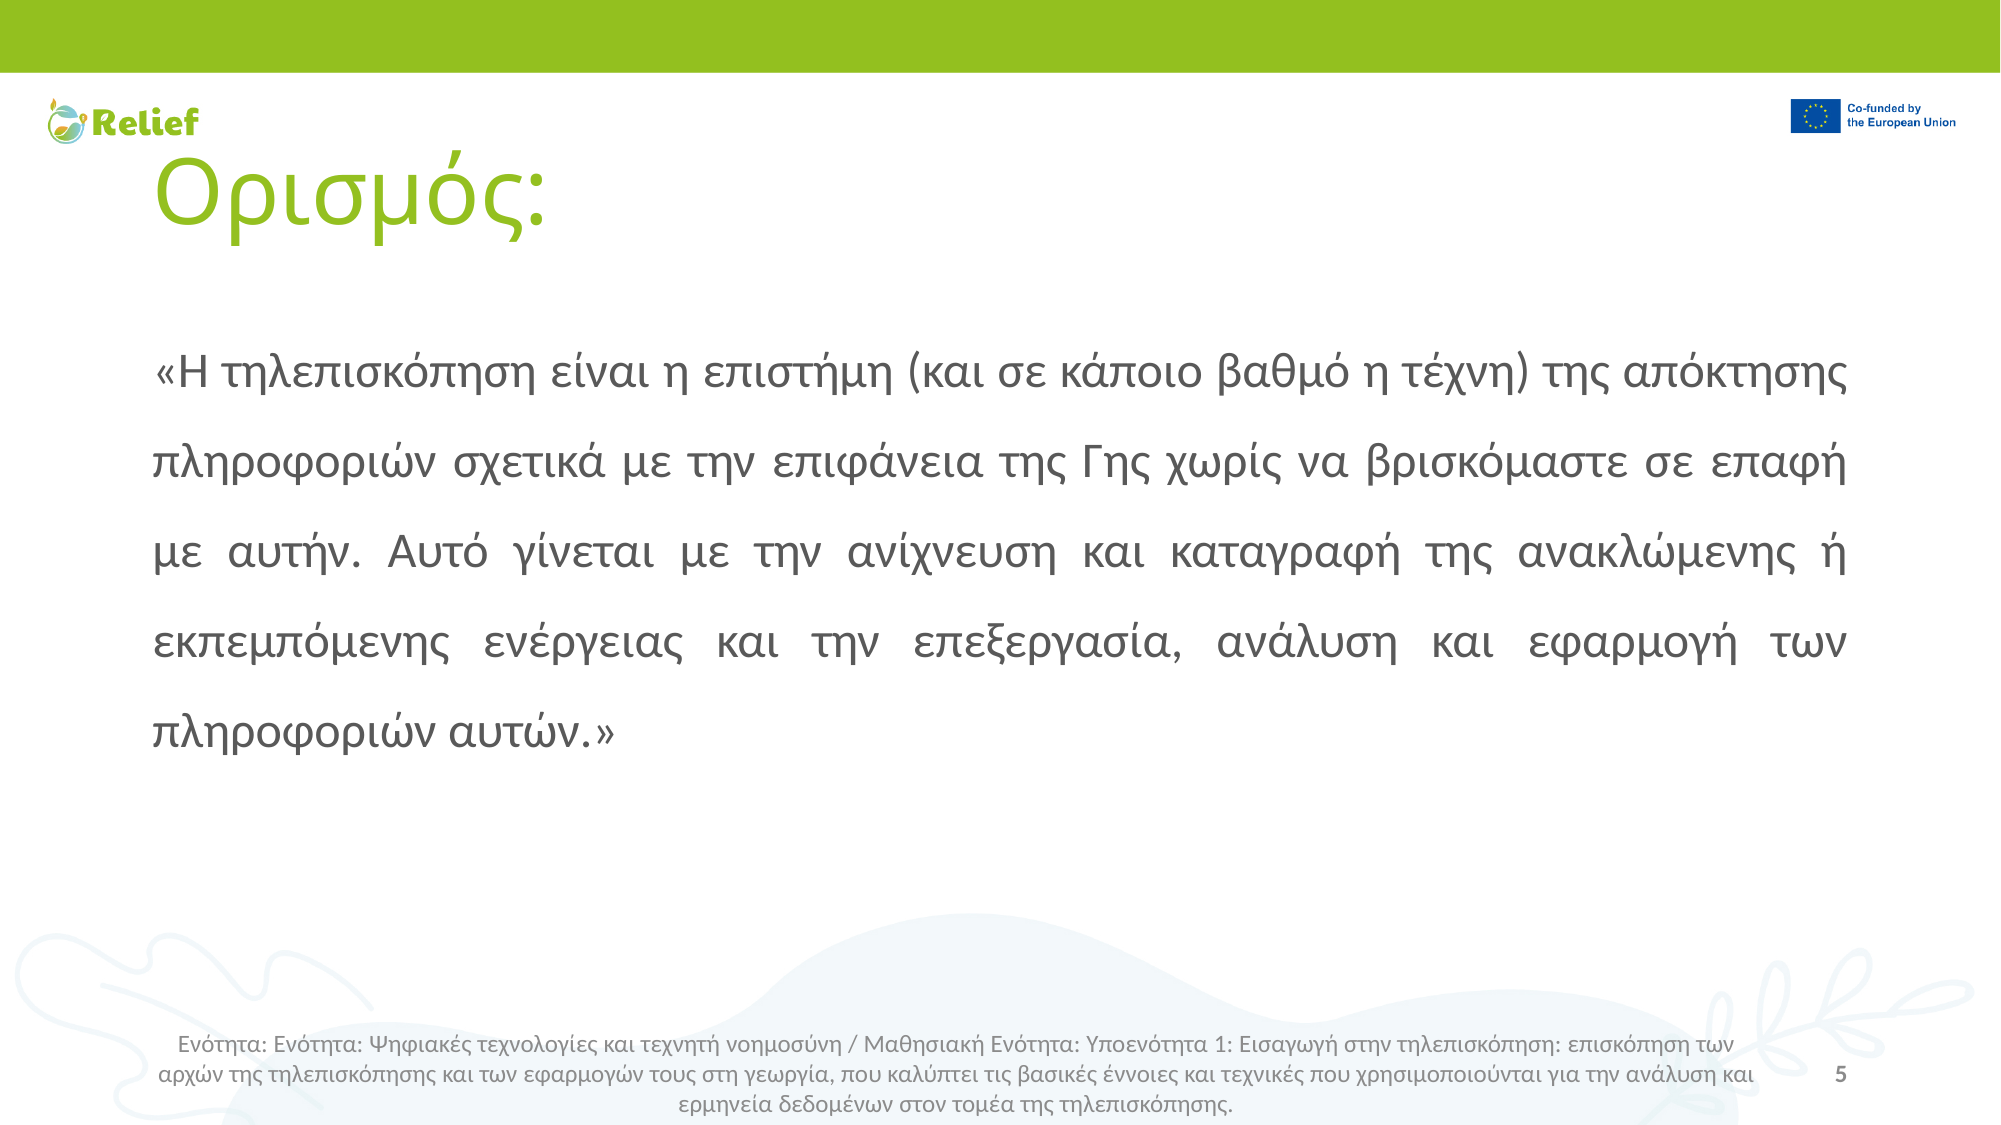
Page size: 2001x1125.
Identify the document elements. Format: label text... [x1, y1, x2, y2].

list «Η τηλεπισκόπηση είναι η επιστήμη (και σε κάποιο βαθμό η τέχνη) της απόκτησης πληροφοριών σχετικά με την επιφάνεια της Γης χωρίς να βρισκόμαστε σε επαφή με αυτήν. Αυτό γίνεται με την ανίχνευση και καταγραφή της ανακλώμενης ή εκπεμπόμενης ενέργειας και την επεξεργασία, ανάλυση και εφαρμογή των πληροφοριών αυτών.» [137, 299, 1863, 1014]
slide_number 5 [1787, 1042, 1863, 1103]
title Ορισμός: [137, 111, 1863, 278]
picture [0, 0, 2001, 1125]
footer Ενότητα: Ενότητα: Ψηφιακές τεχνολογίες και τεχνητή νοημοσύνη / Μαθησιακή Ενότητα: Υποενότητα 1: Εισαγωγή στην τηλεπισκόπηση: επισκόπηση των αρχών της τηλεπισκόπησης και των εφαρμογών τους στη γεωργία, που καλύπτει τις βασικές έννοιες και τεχνικές που χρησιμοποιούνται για την ανάλυση και ερμηνεία δεδομένων στον τομέα της τηλεπισκόπησης. [137, 1023, 1775, 1122]
